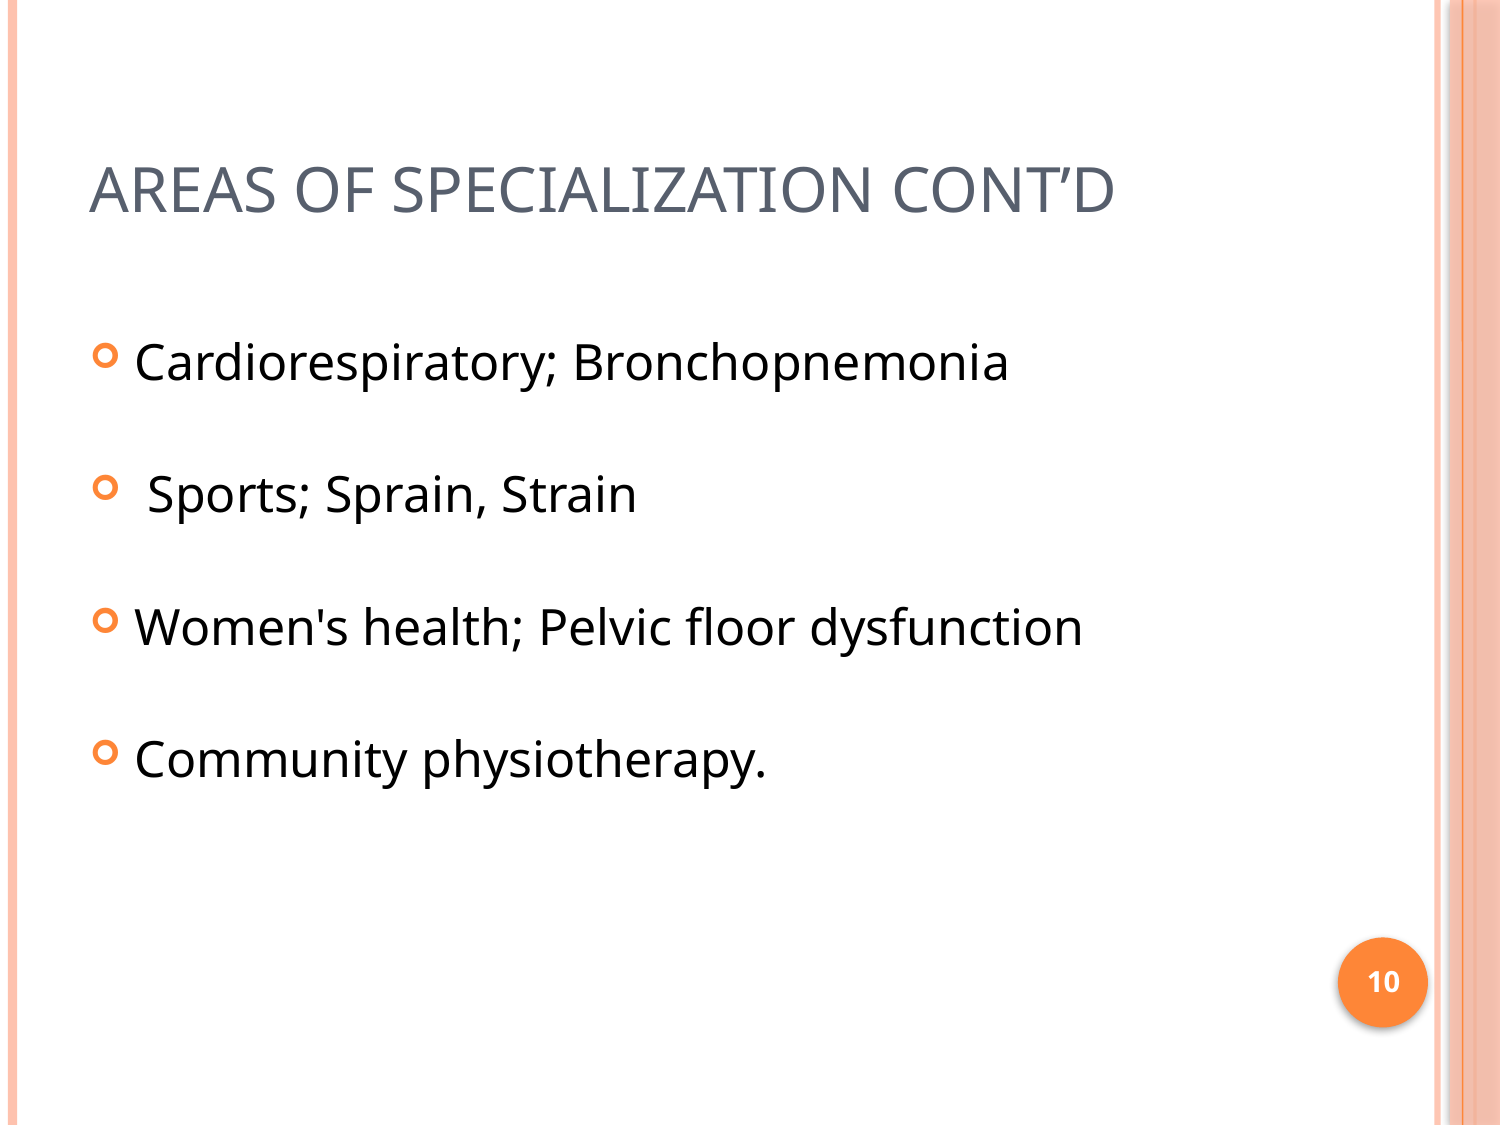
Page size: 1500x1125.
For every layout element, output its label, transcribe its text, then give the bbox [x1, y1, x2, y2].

title AREAS OF SPECIALIZATION CONT’D [75, 45, 1300, 233]
slide_number 10 [1333, 940, 1434, 1027]
list Cardiorespiratory; Bronchopnemonia Sports; Sprain, Strain Women's health; Pelvic floor dysfunction Community physiotherapy. [75, 262, 1300, 1062]
